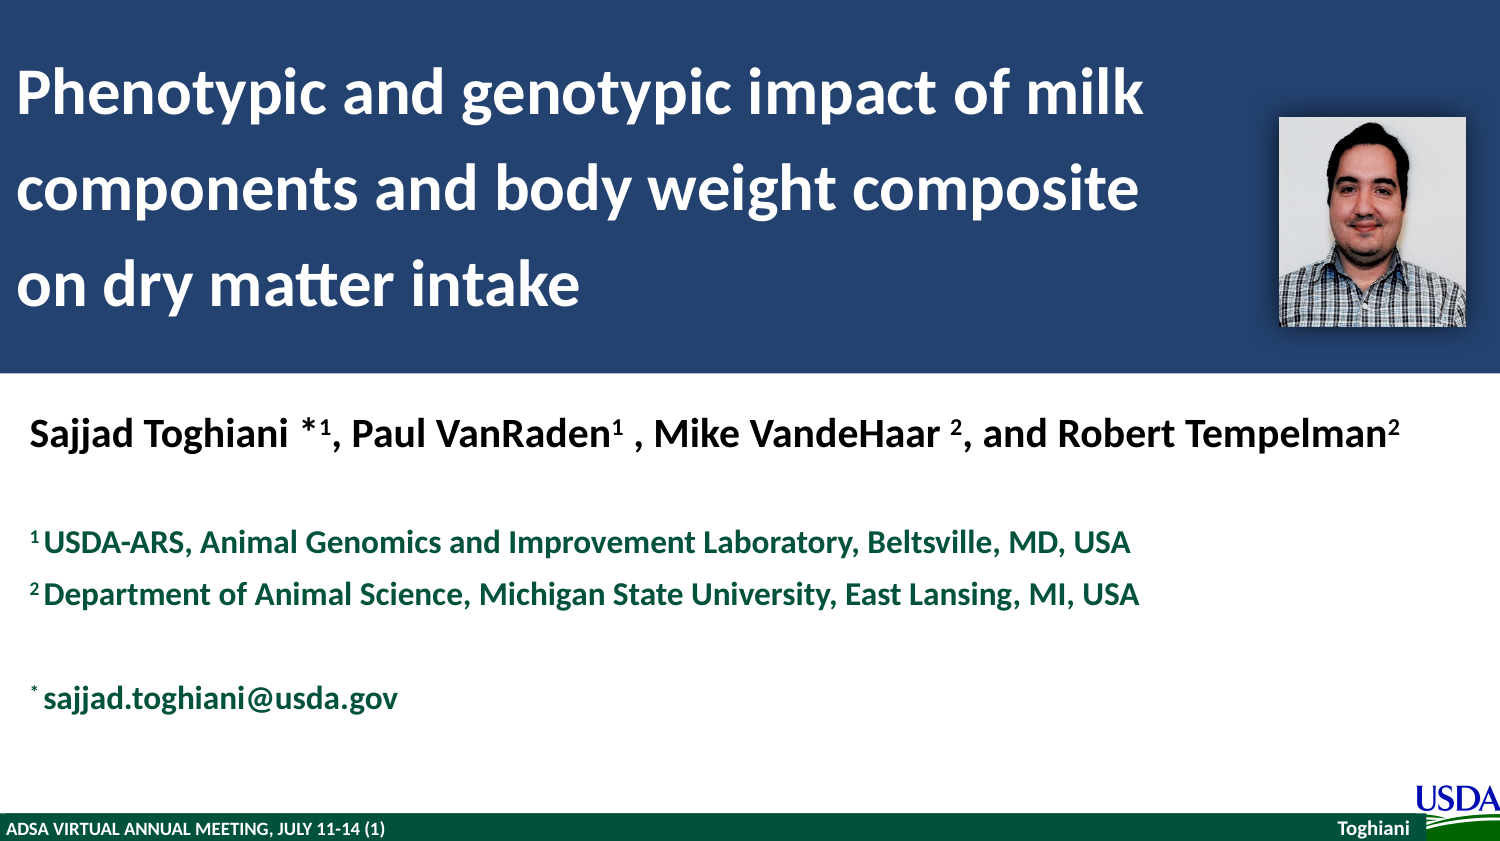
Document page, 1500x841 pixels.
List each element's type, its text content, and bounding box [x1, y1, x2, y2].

list Sajjad Toghiani *1, Paul VanRaden1 , Mike VandeHaar 2, and Robert Tempelman2 1 USDA-ARS, Animal Genomics and Improvement Laboratory, Beltsville, MD, USA 2 Department of Animal Science, Michigan State University, East Lansing, MI, USA * sajjad.toghiani@usda.gov [29, 403, 1437, 751]
picture [1416, 785, 1500, 841]
title Phenotypic and genotypic impact of milk components and body weight composite on dry matter intake [16, 2, 1172, 350]
picture [1278, 117, 1466, 327]
